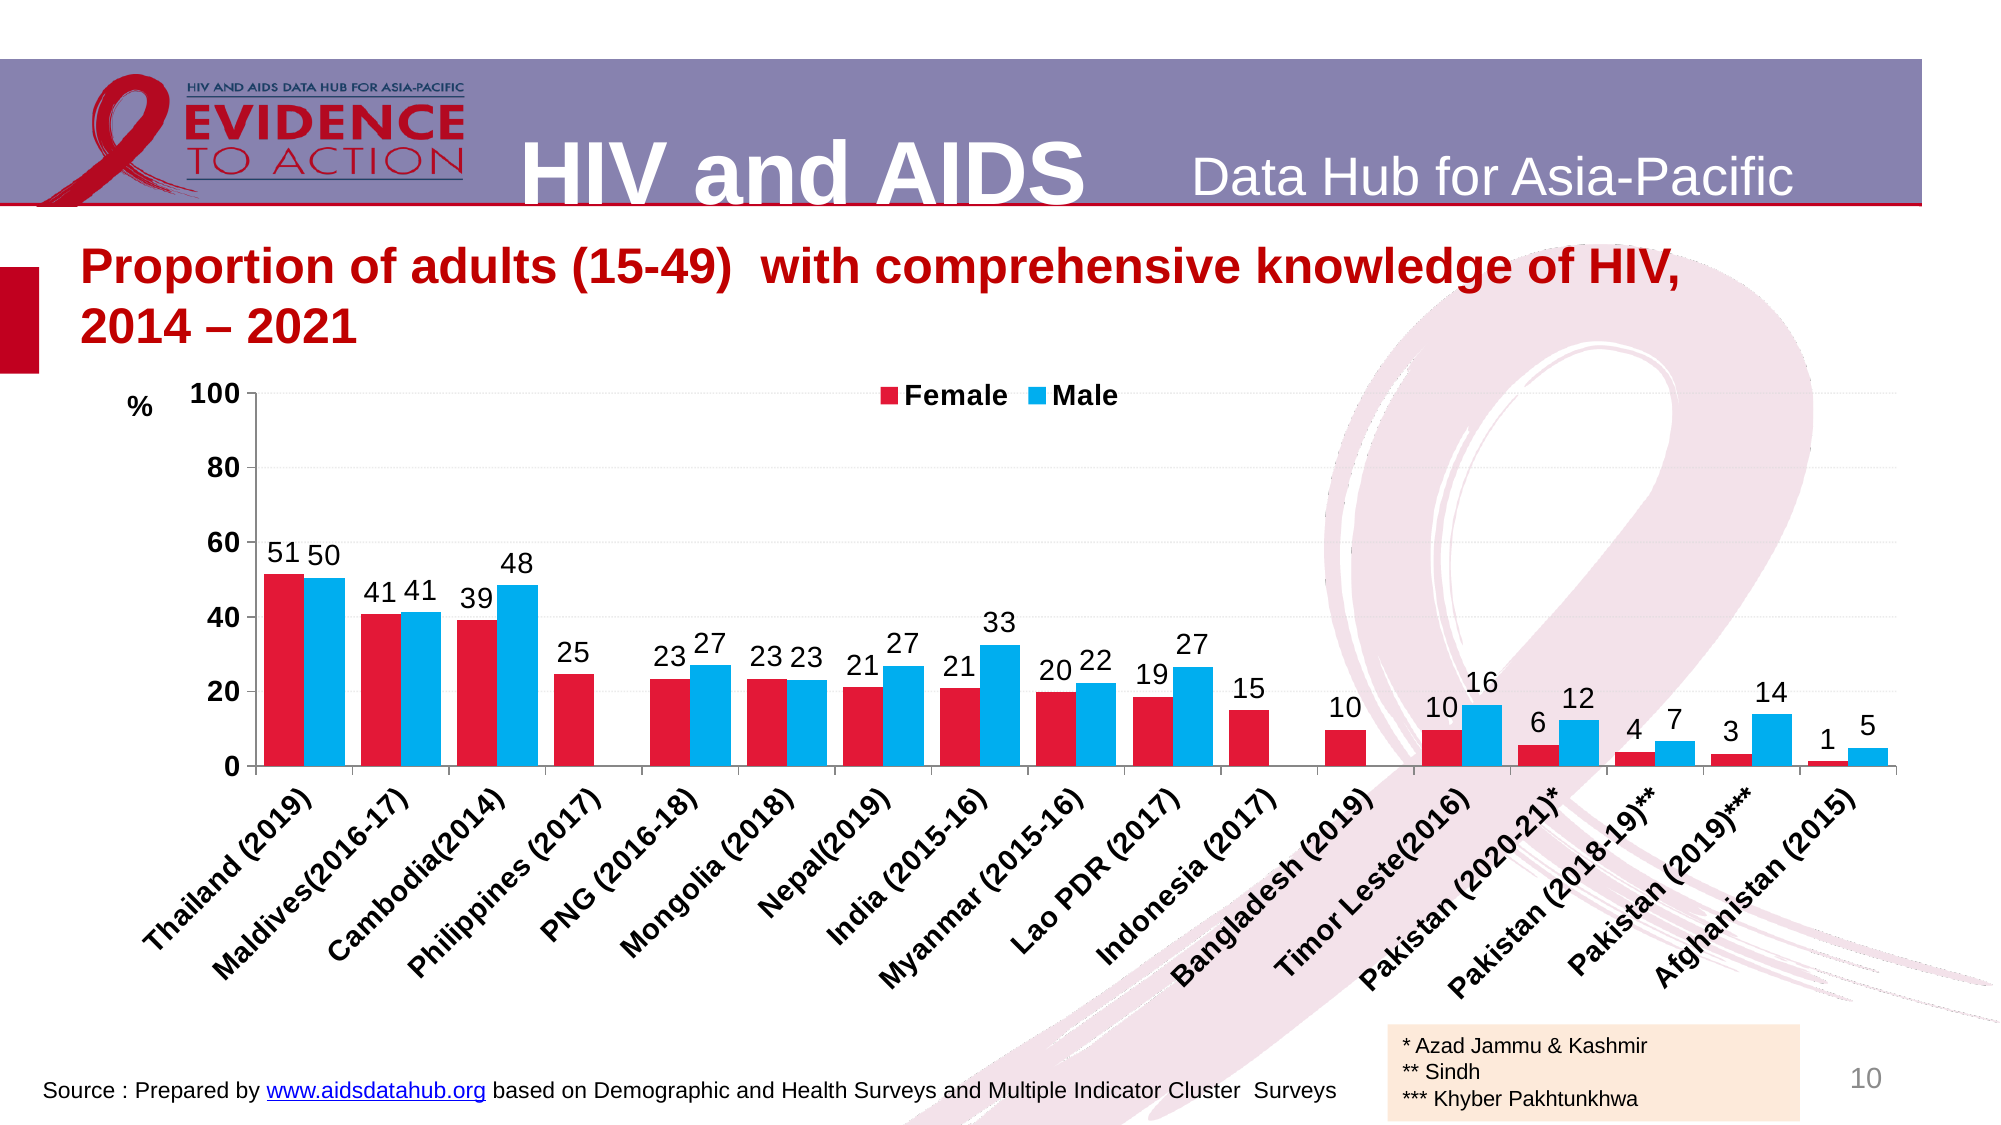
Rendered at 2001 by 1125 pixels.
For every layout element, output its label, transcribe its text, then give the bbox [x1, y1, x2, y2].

slide_number 10 [1800, 1042, 1900, 1103]
list Source : Prepared by www.aidsdatahub.org based on Demographic and Health Surveys and Multiple Indicator Cluster Surveys [24, 1050, 1387, 1113]
title Proportion of adults (15-49) with comprehensive knowledge of HIV, 2014 – 2021 [62, 224, 1800, 363]
picture [11, 74, 469, 207]
text_box * Azad Jammu & Kashmir ** Sindh *** Khyber Pakhtunkhwa [1387, 1029, 1800, 1122]
chart [93, 362, 1907, 1018]
picture [706, 181, 2000, 1125]
